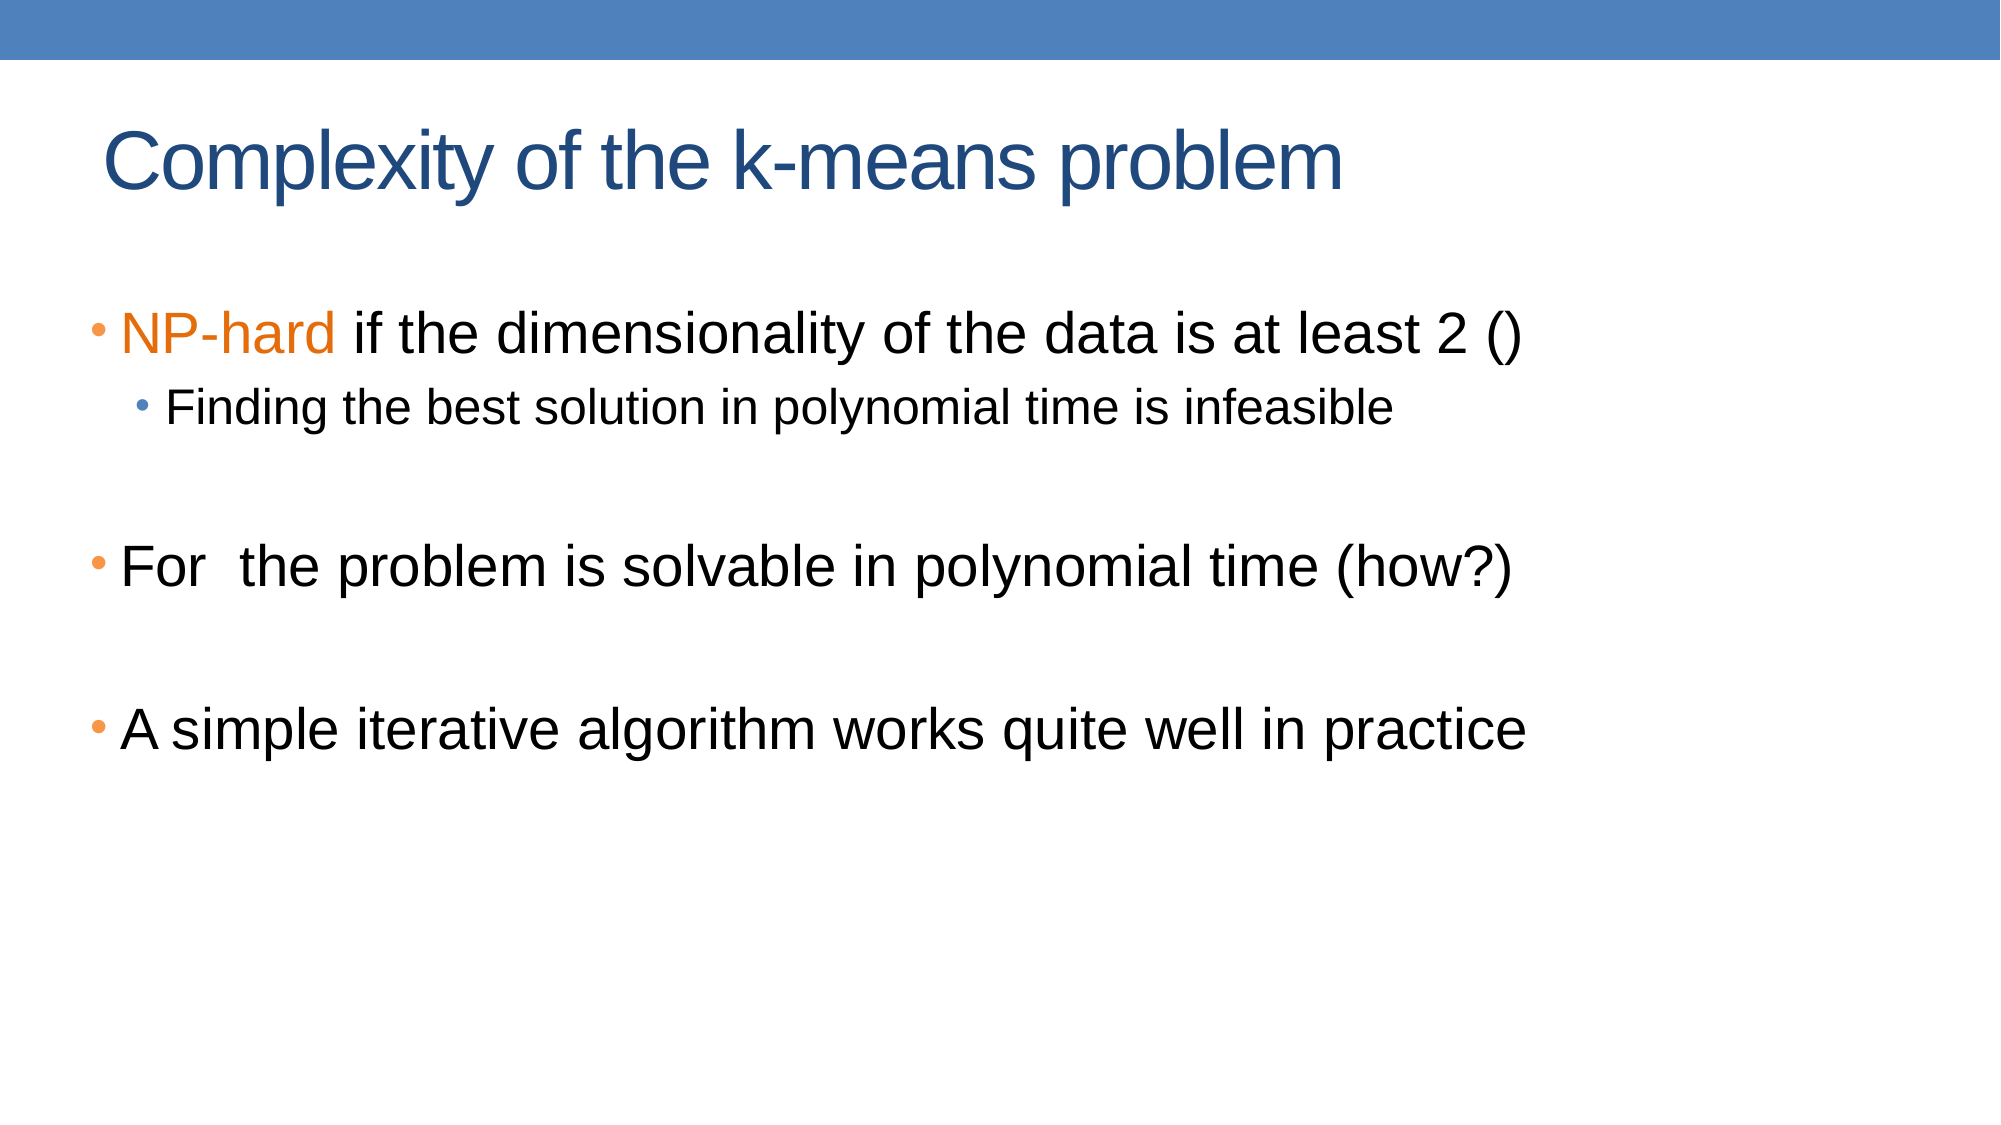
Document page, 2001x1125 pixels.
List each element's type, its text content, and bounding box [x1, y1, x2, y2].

title Complexity of the k-means problem [87, 75, 1450, 238]
